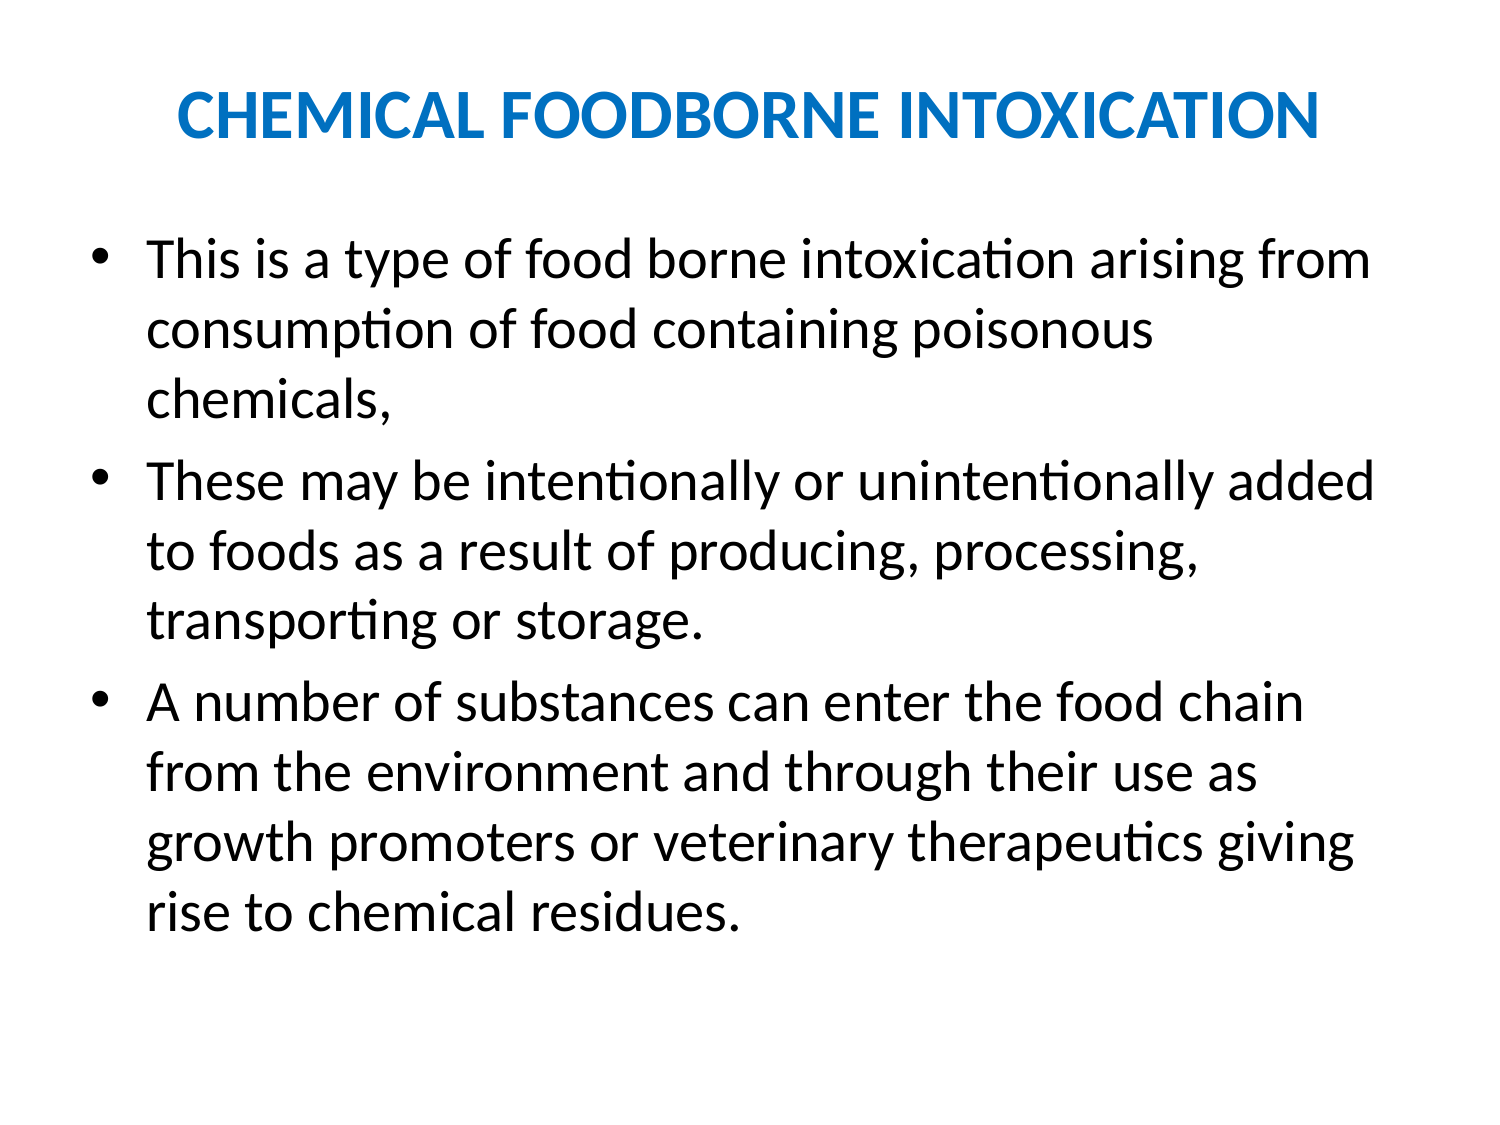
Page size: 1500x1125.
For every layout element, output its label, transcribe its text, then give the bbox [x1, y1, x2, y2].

title CHEMICAL FOODBORNE INTOXICATION [75, 45, 1425, 175]
list This is a type of food borne intoxication arising from consumption of food containing poisonous chemicals, These may be intentionally or unintentionally added to foods as a result of producing, processing, transporting or storage. A number of substances can enter the food chain from the environment and through their use as growth promoters or veterinary therapeutics giving rise to chemical residues. [75, 212, 1425, 1005]
